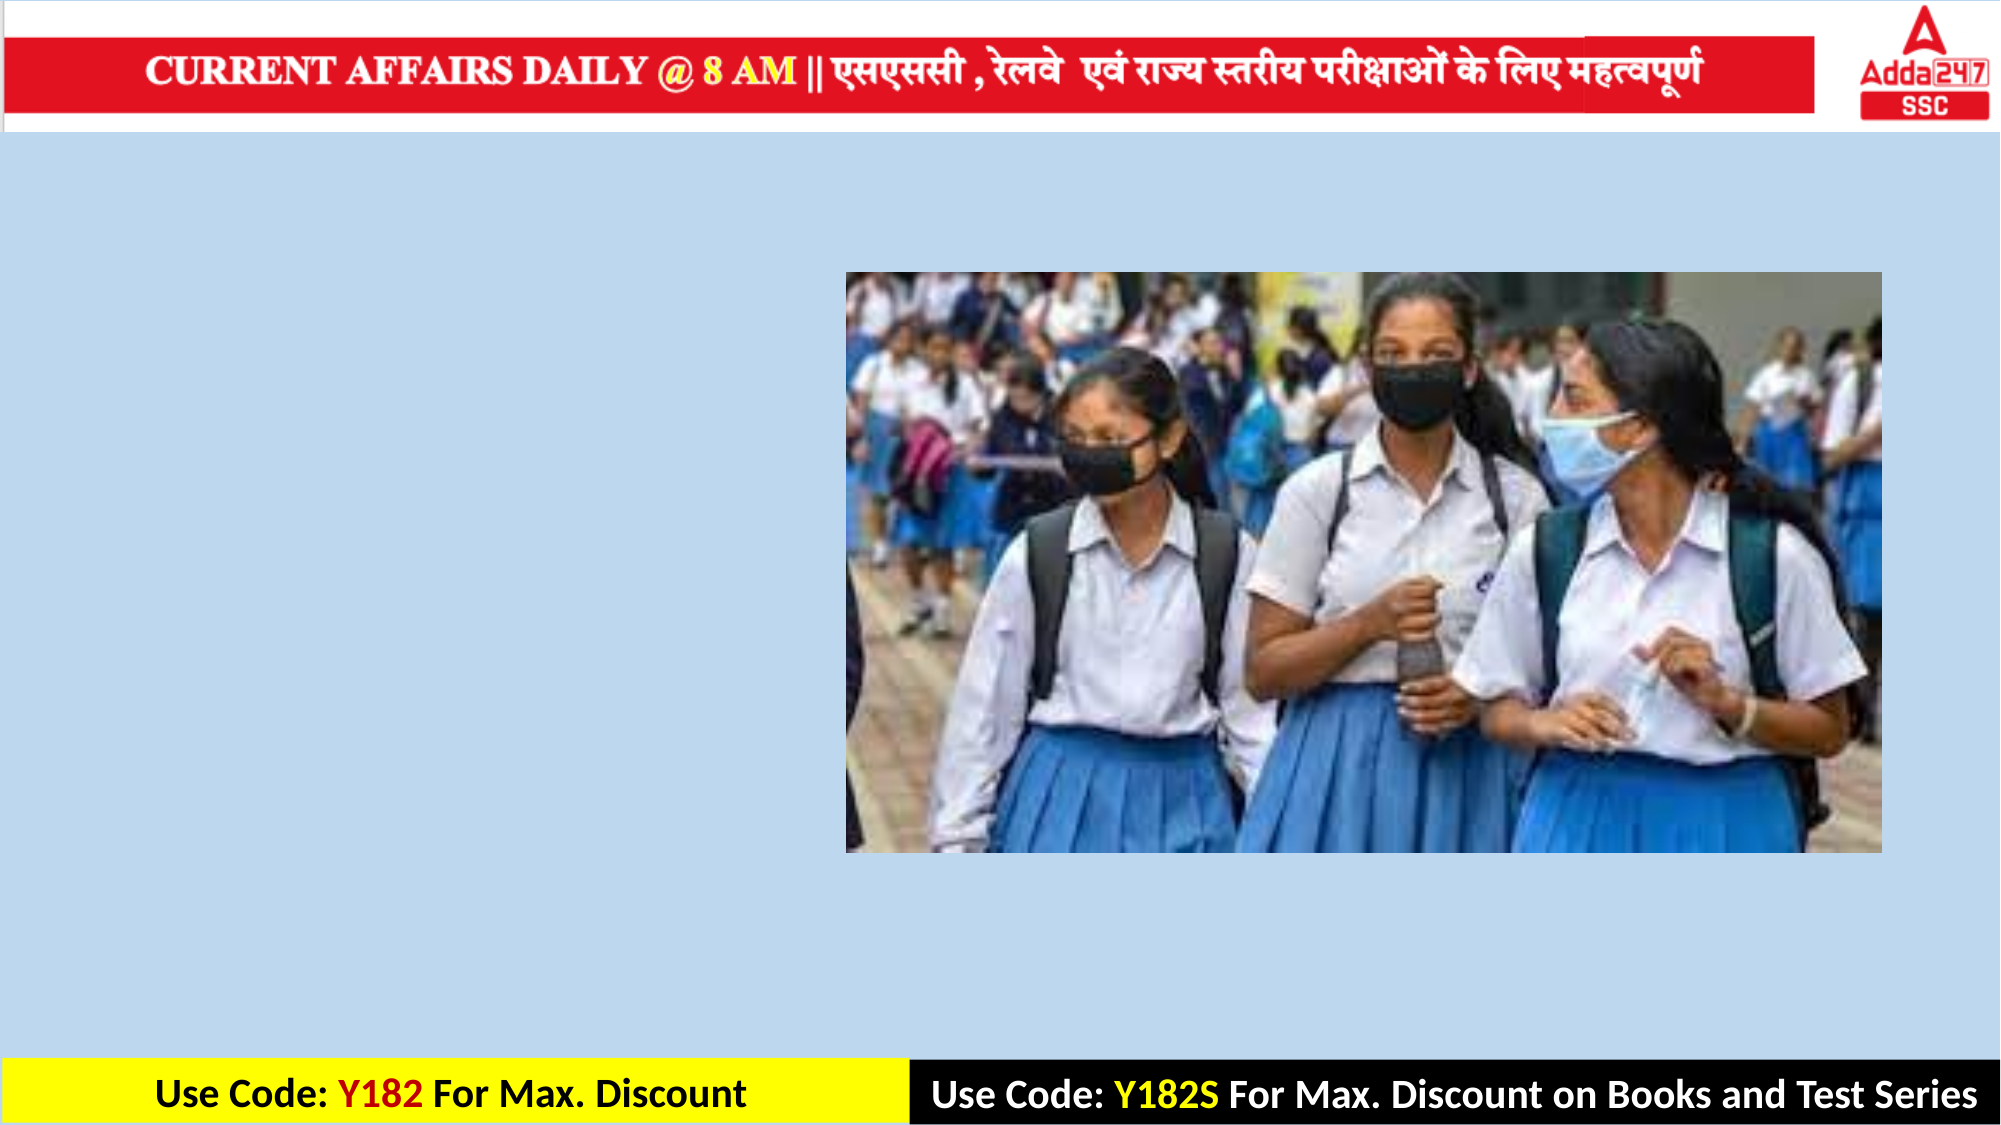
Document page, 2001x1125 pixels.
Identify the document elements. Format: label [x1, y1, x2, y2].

picture [846, 272, 1882, 853]
picture [0, 1, 2000, 132]
